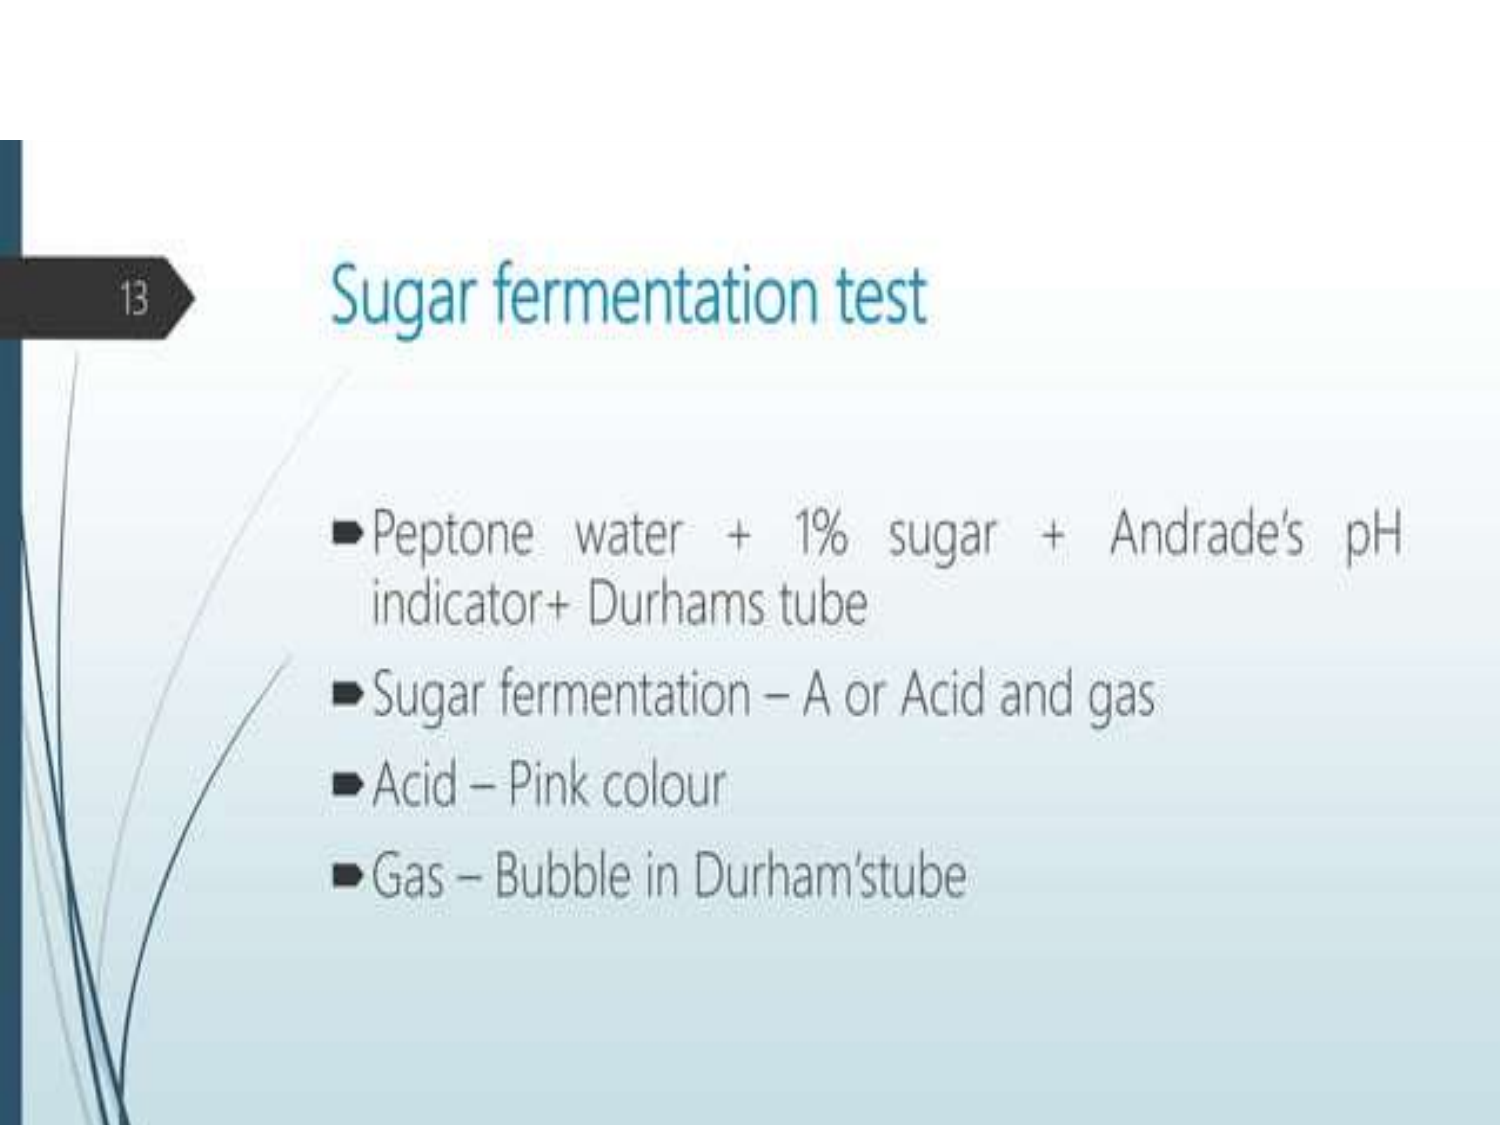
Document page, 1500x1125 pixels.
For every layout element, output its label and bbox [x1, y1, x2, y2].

picture [0, 139, 1500, 1125]
